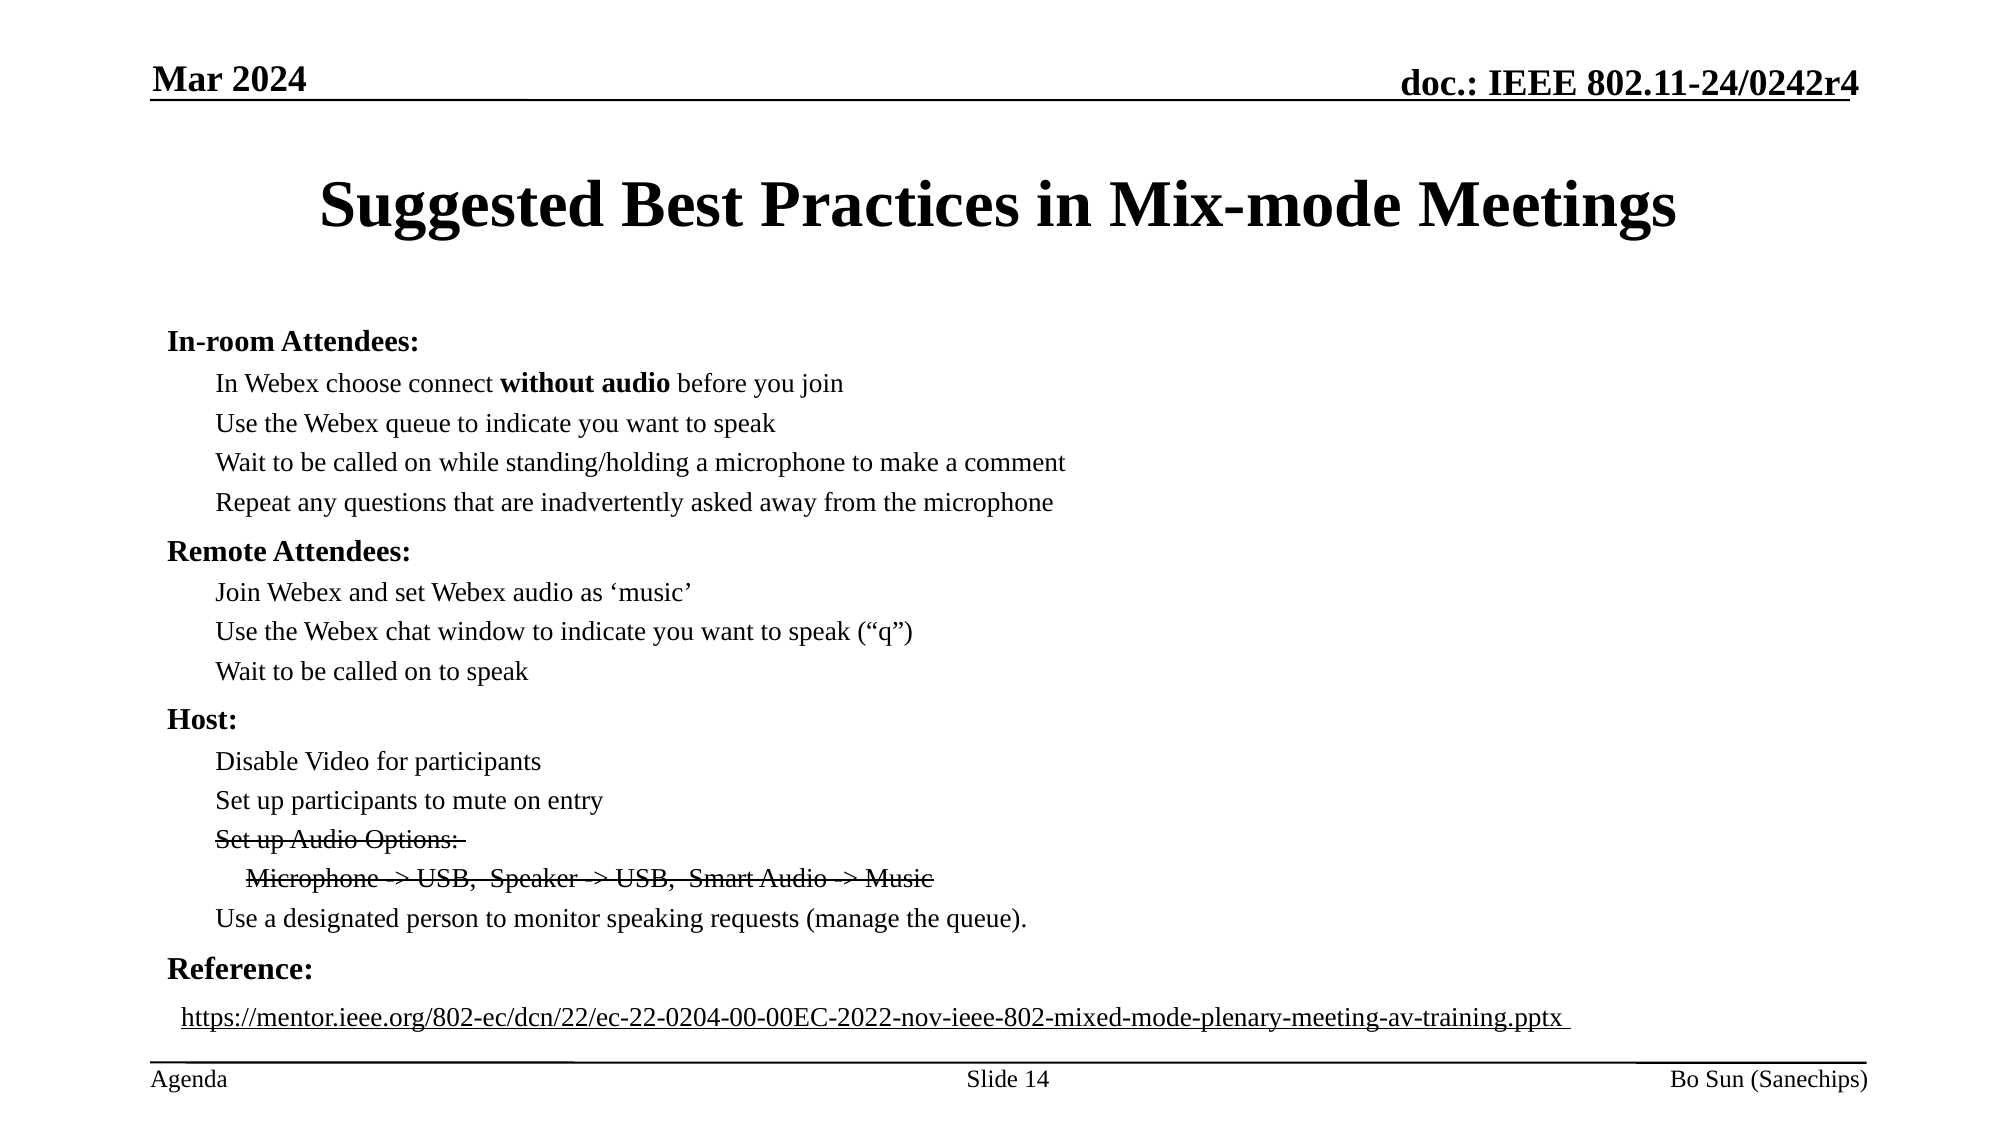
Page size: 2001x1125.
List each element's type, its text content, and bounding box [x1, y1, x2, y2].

footer Bo Sun (Sanechips) [1171, 1061, 1869, 1093]
text_box Suggested Best Practices in Mix-mode Meetings [149, 112, 1850, 288]
slide_number Slide 14 [949, 1061, 1067, 1123]
text_box In-room Attendees: In Webex choose connect without audio before you join Use the Webex queue to indicate you want to speak Wait to be called on while standing/holding a microphone to make a comment Repeat any questions that are inadvertently asked away from the microphone Remote Attendees: Join Webex and set Webex audio as ‘music’ Use the Webex chat window to indicate you want to speak (“q”) Wait to be called on to speak Host: Disable Video for participants Set up participants to mute on entry Set up Audio Options: Microphone -> USB, Speaker -> USB, Smart Audio -> Music Use a designated person to monitor speaking requests (manage the queue). Reference: https://mentor.ieee.org/802-ec/dcn/22/ec-22-0204-00-00EC-2022-nov-ieee-802-mixed-mode-plenary-meeting-av-training.pptx [152, 306, 1852, 1044]
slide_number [152, 54, 563, 100]
